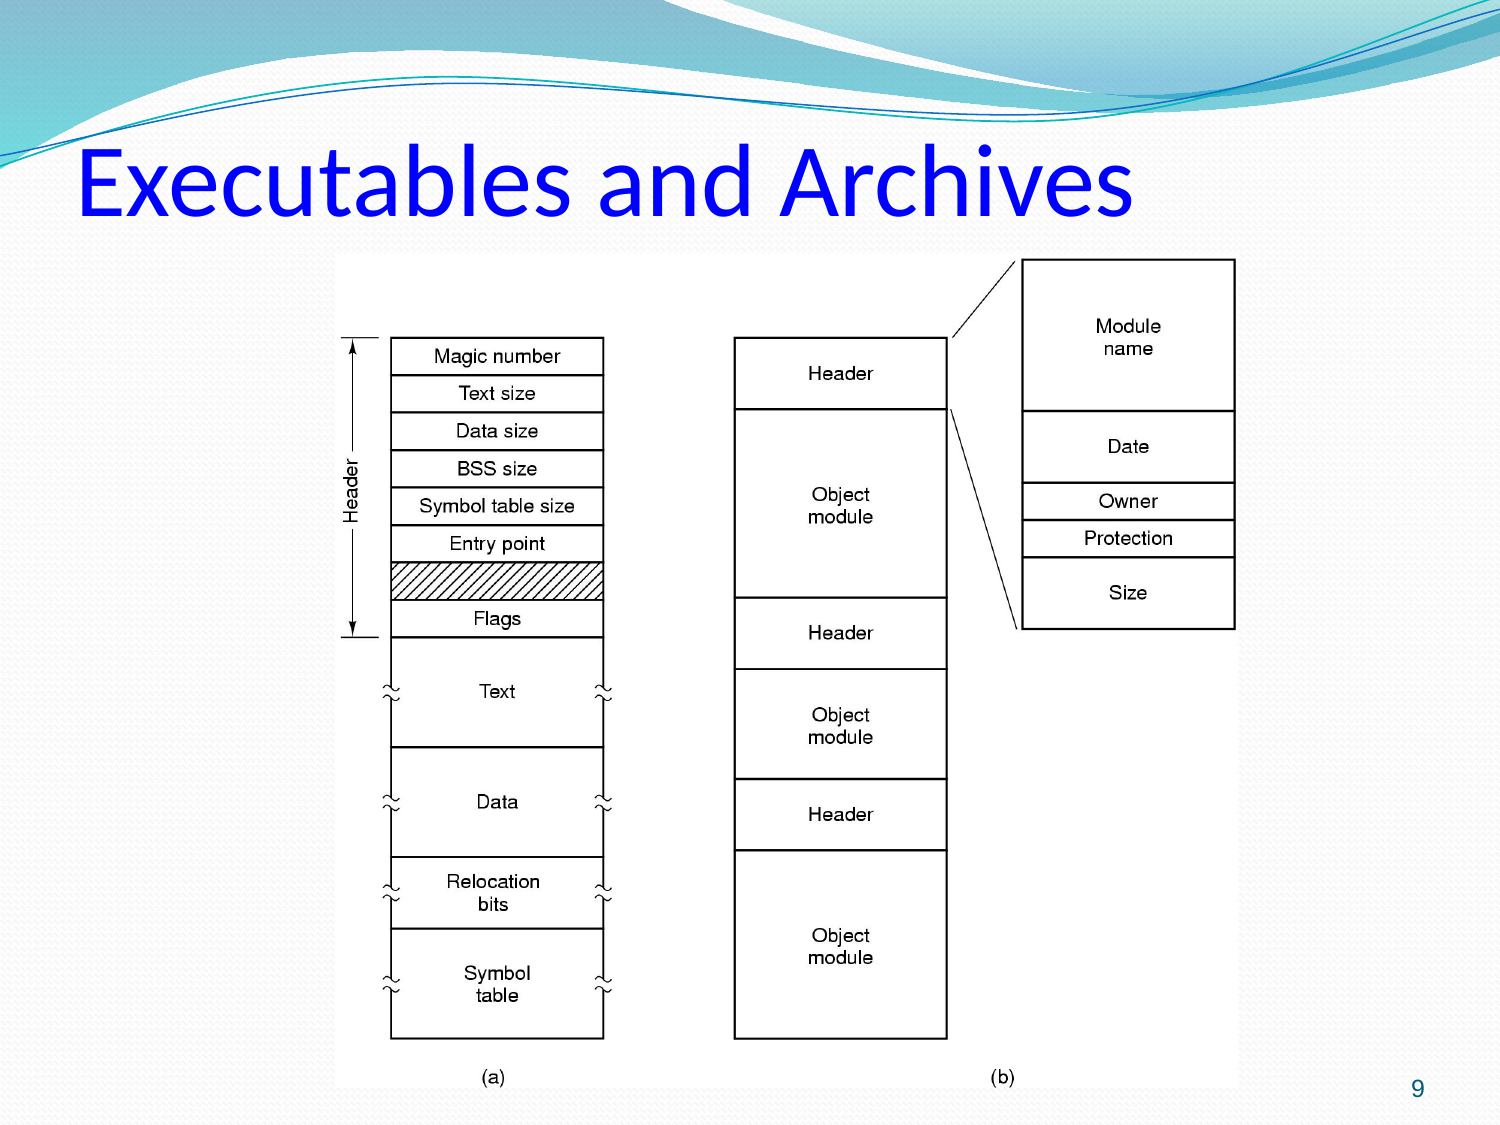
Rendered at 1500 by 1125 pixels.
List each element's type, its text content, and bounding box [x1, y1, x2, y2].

picture [335, 254, 1238, 1088]
slide_number 9 [1299, 1042, 1425, 1103]
title Executables and Archives [75, 50, 1438, 238]
